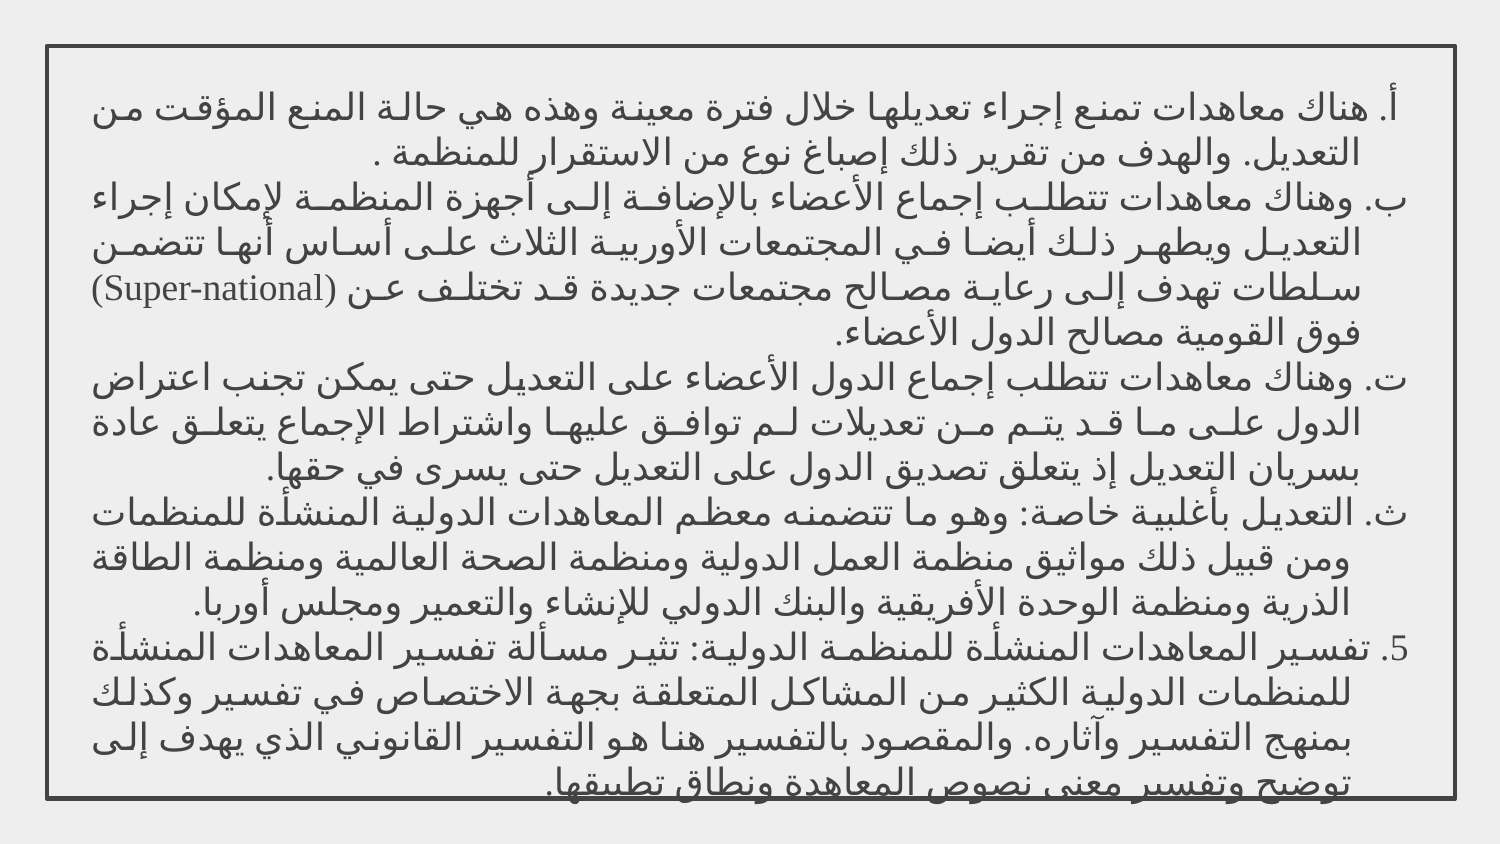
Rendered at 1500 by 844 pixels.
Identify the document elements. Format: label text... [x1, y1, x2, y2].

text_box أ. هناك معاهدات تمنع إجراء تعديلها خلال فترة معينة وهذه هي حالة المنع المؤقت من التعديل. والهدف من تقرير ذلك إصباغ نوع من الاستقرار للمنظمة . ب. وهناك معاهدات تتطلب إجماع الأعضاء بالإضافة إلى أجهزة المنظمة لإمكان إجراء التعديل ويطهر ذلك أيضا في المجتمعات الأوربية الثلاث على أساس أنها تتضمن سلطات تهدف إلى رعاية مصالح مجتمعات جديدة قد تختلف عن (Super-national) فوق القومية مصالح الدول الأعضاء. ت. وهناك معاهدات تتطلب إجماع الدول الأعضاء على التعديل حتى يمكن تجنب اعتراض الدول على ما قد يتم من تعديلات لم توافق عليها واشتراط الإجماع يتعلق عادة بسريان التعديل إذ يتعلق تصديق الدول على التعديل حتى يسرى في حقها. ث. التعديل بأغلبية خاصة: وهو ما تتضمنه معظم المعاهدات الدولية المنشأة للمنظمات ومن قبيل ذلك مواثيق منظمة العمل الدولية ومنظمة الصحة العالمية ومنظمة الطاقة الذرية ومنظمة الوحدة الأفريقية والبنك الدولي للإنشاء والتعمير ومجلس أوربا. 5. تفسير المعاهدات المنشأة للمنظمة الدولية: تثير مسألة تفسير المعاهدات المنشأة للمنظمات الدولية الكثير من المشاكل المتعلقة بجهة الاختصاص في تفسير وكذلك بمنهج التفسير وآثاره. والمقصود بالتفسير هنا هو التفسير القانوني الذي يهدف إلى توضيح وتفسير معنى نصوص المعاهدة ونطاق تطبيقها. [76, 68, 1424, 753]
